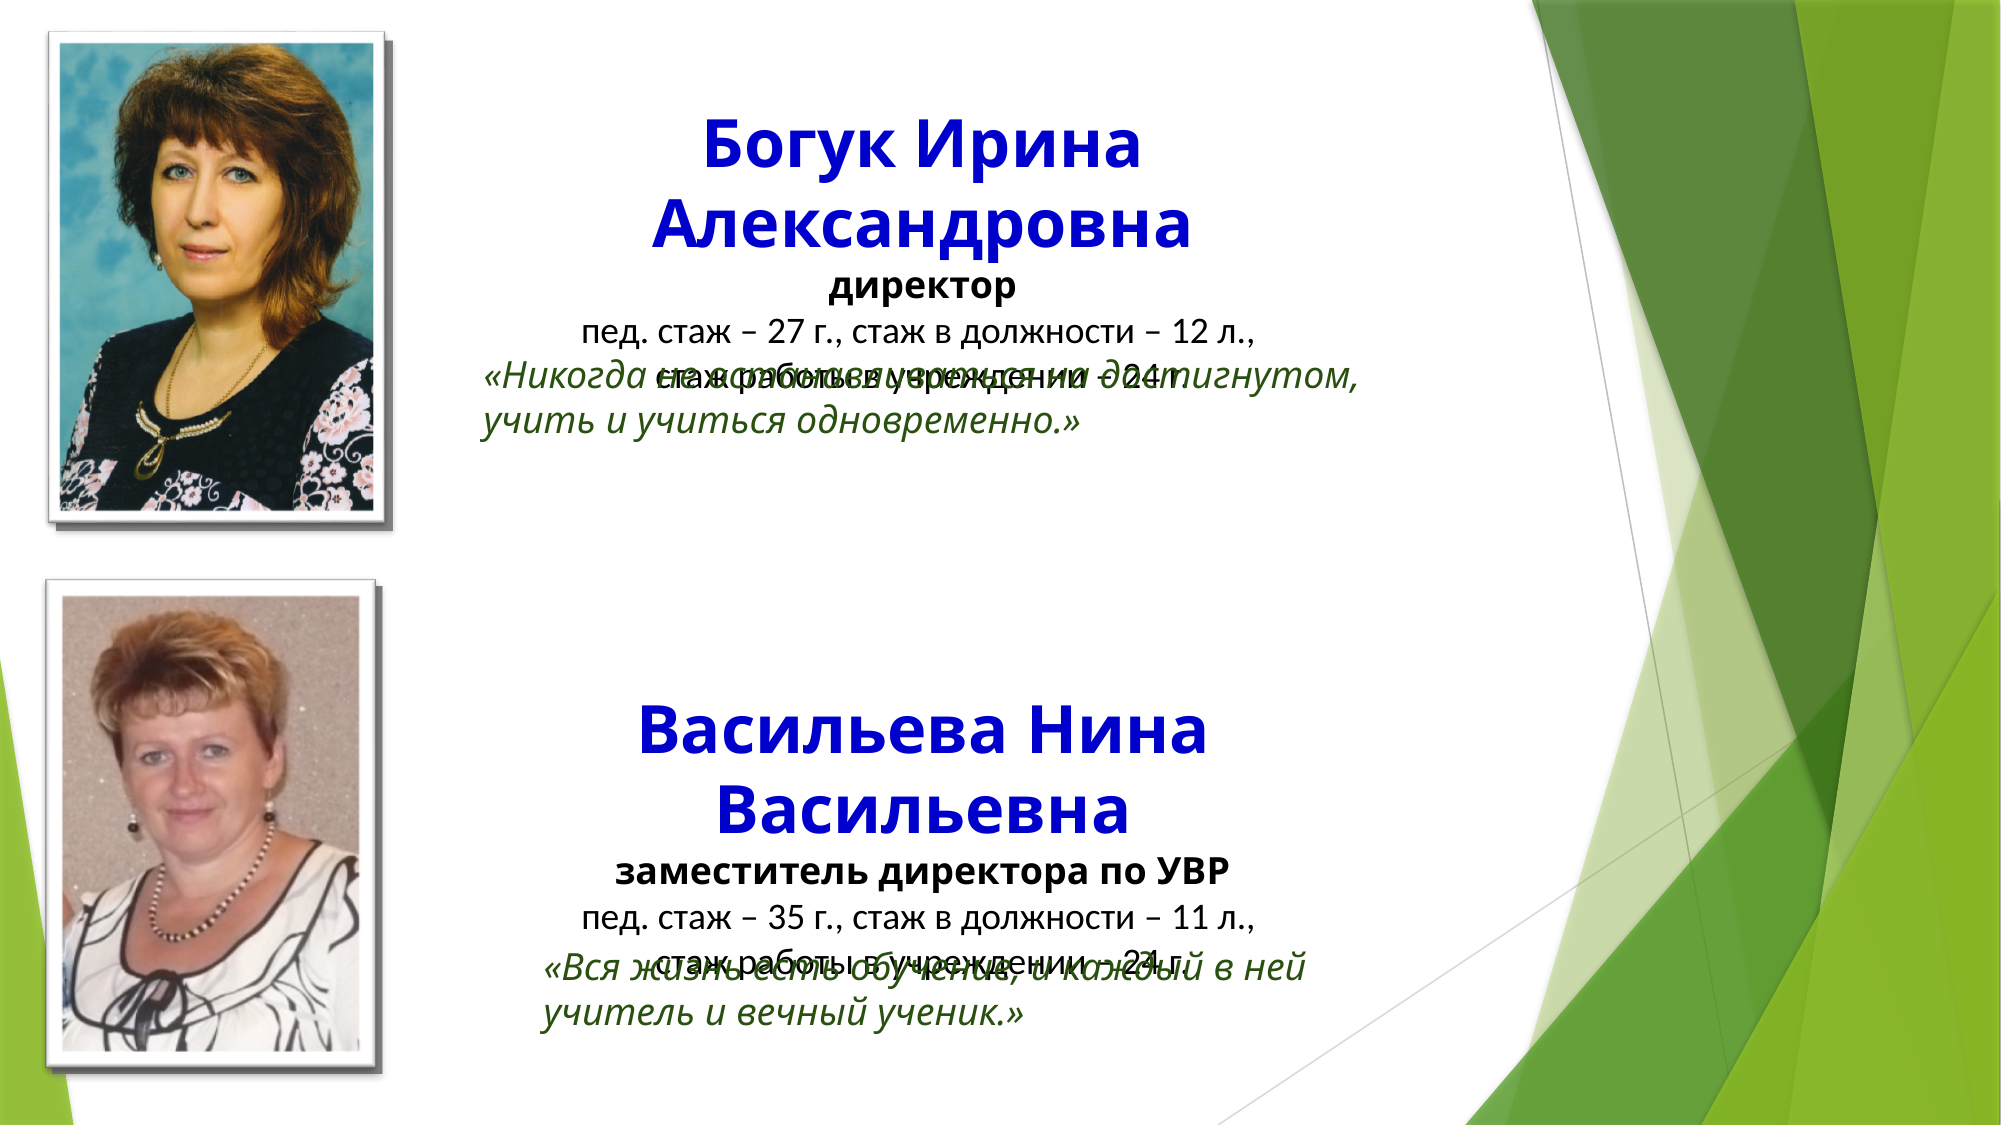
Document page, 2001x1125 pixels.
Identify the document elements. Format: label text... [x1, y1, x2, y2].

picture [40, 576, 384, 1078]
text_box Васильева Нина Васильевна заместитель директора по УВР пед. стаж – 35 г., стаж в должности – 11 л., стаж работы в учреждении – 24 г. [422, 679, 1423, 990]
picture [40, 26, 392, 532]
text_box «Вся жизнь есть обучение, и каждый в ней учитель и вечный ученик.» [528, 935, 1378, 1040]
text_box «Никогда не останавливаться на достигнутом, учить и учиться одновременно.» [468, 343, 1378, 449]
text_box Богук Ирина Александровна директор пед. стаж – 27 г., стаж в должности – 12 л., стаж работы в учреждении – 24 г. [430, 93, 1416, 404]
